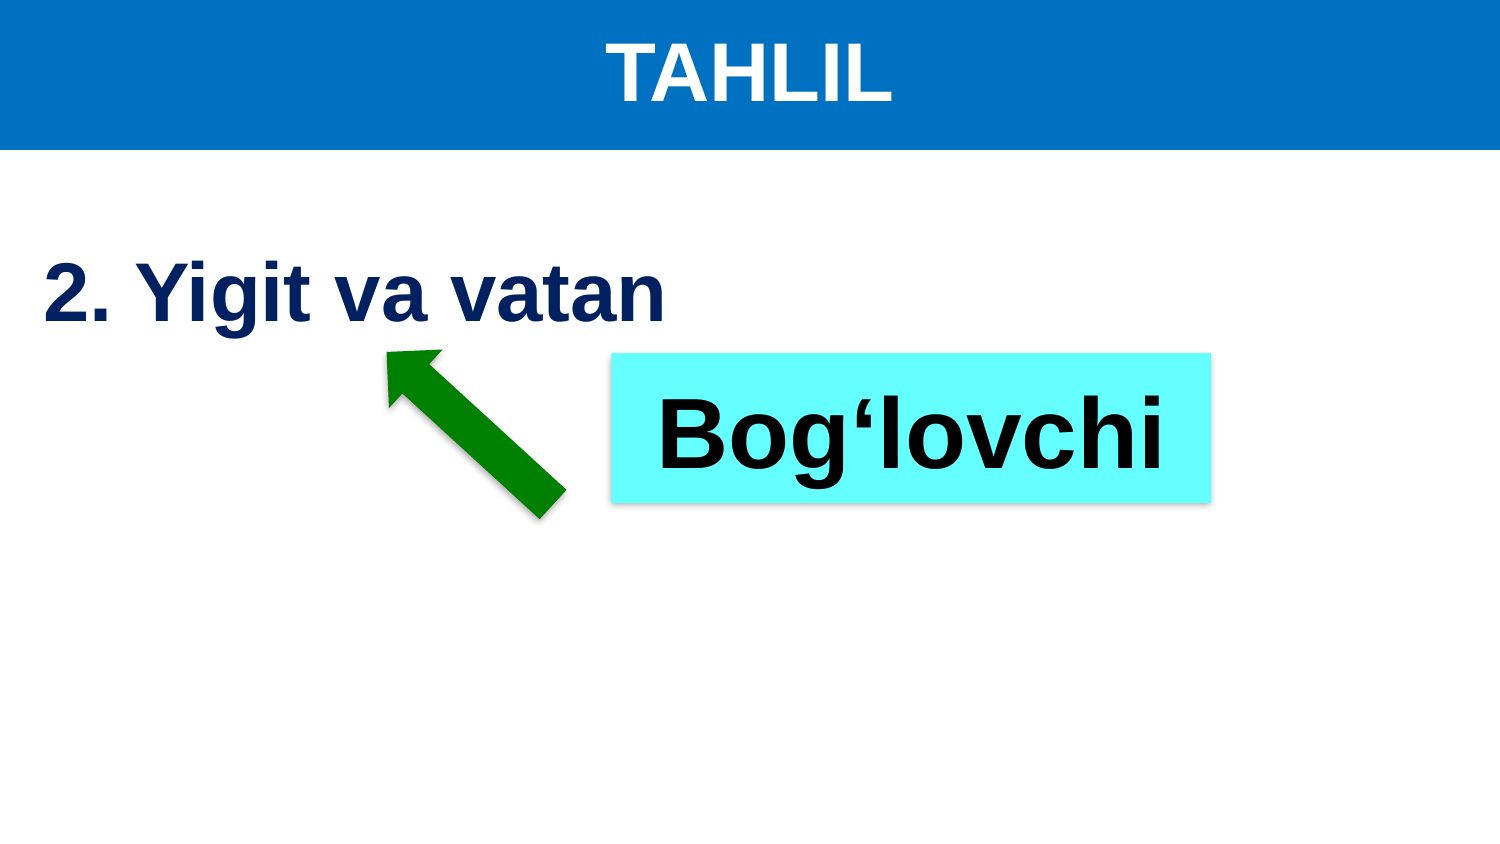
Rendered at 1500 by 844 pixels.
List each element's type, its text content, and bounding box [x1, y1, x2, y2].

text_box 2. Yigit va vatan [28, 231, 1472, 346]
text_box [385, 348, 568, 521]
text_box Bog‘lovchi [610, 352, 1212, 504]
title TAHLIL [0, 0, 1500, 150]
